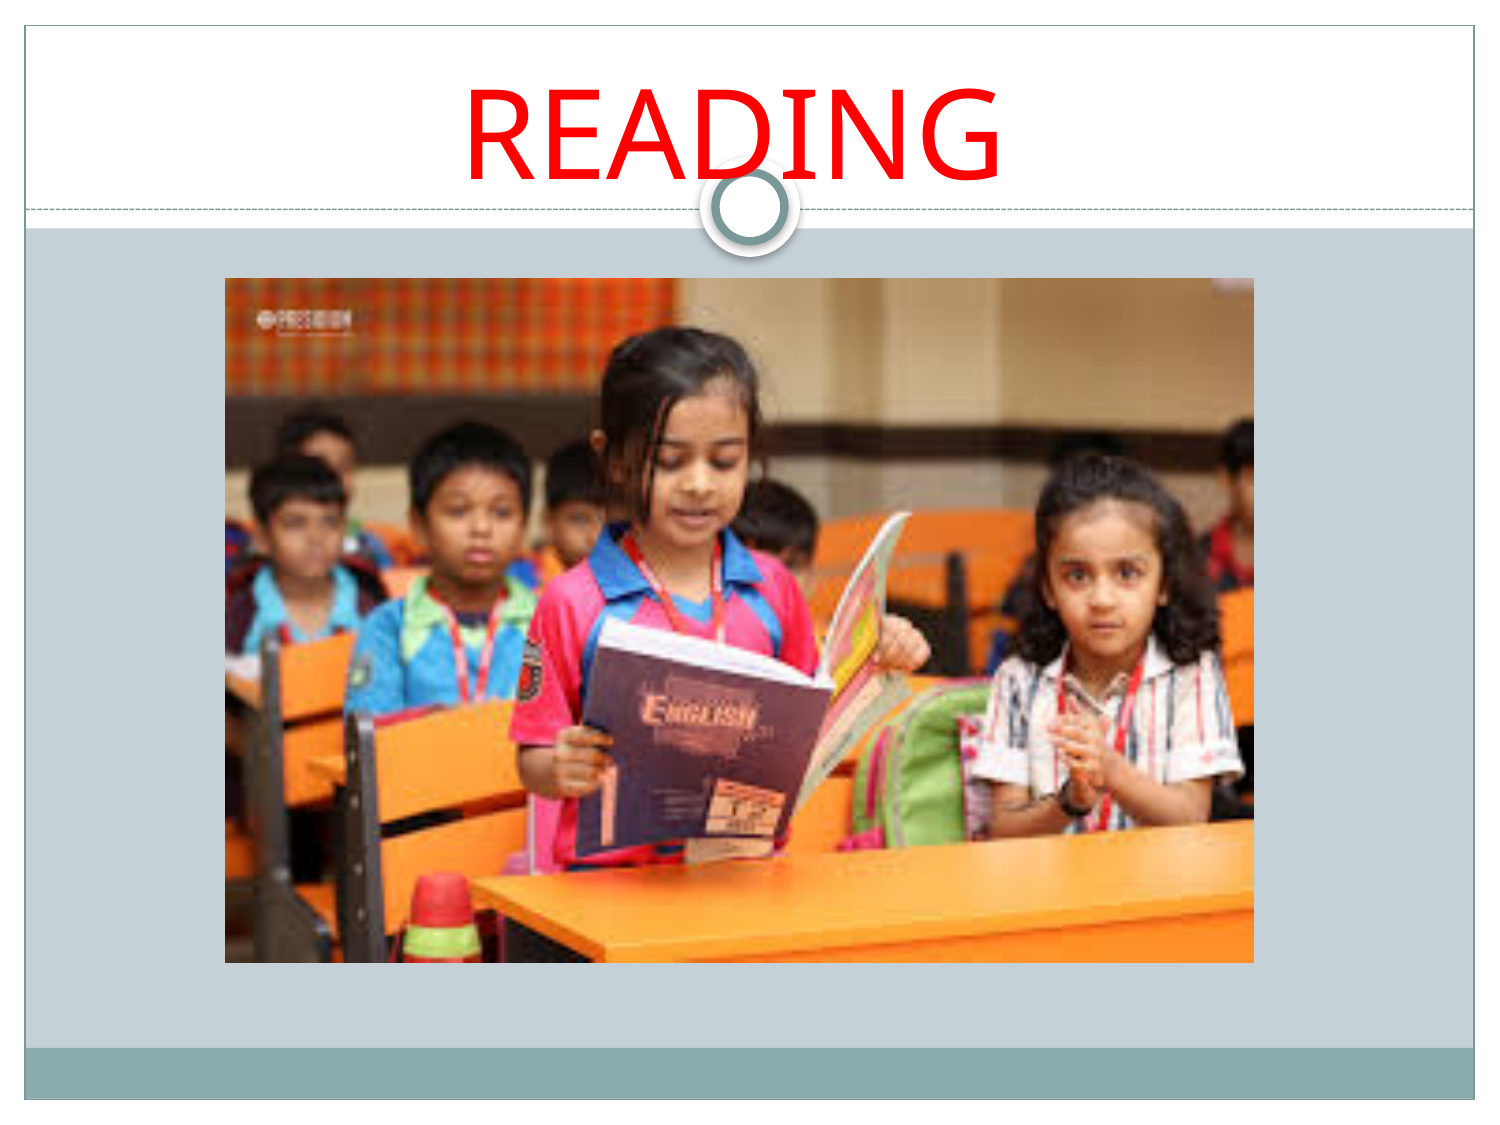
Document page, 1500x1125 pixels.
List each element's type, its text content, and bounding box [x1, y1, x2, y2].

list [224, 277, 1254, 963]
title READING [49, 37, 1450, 213]
